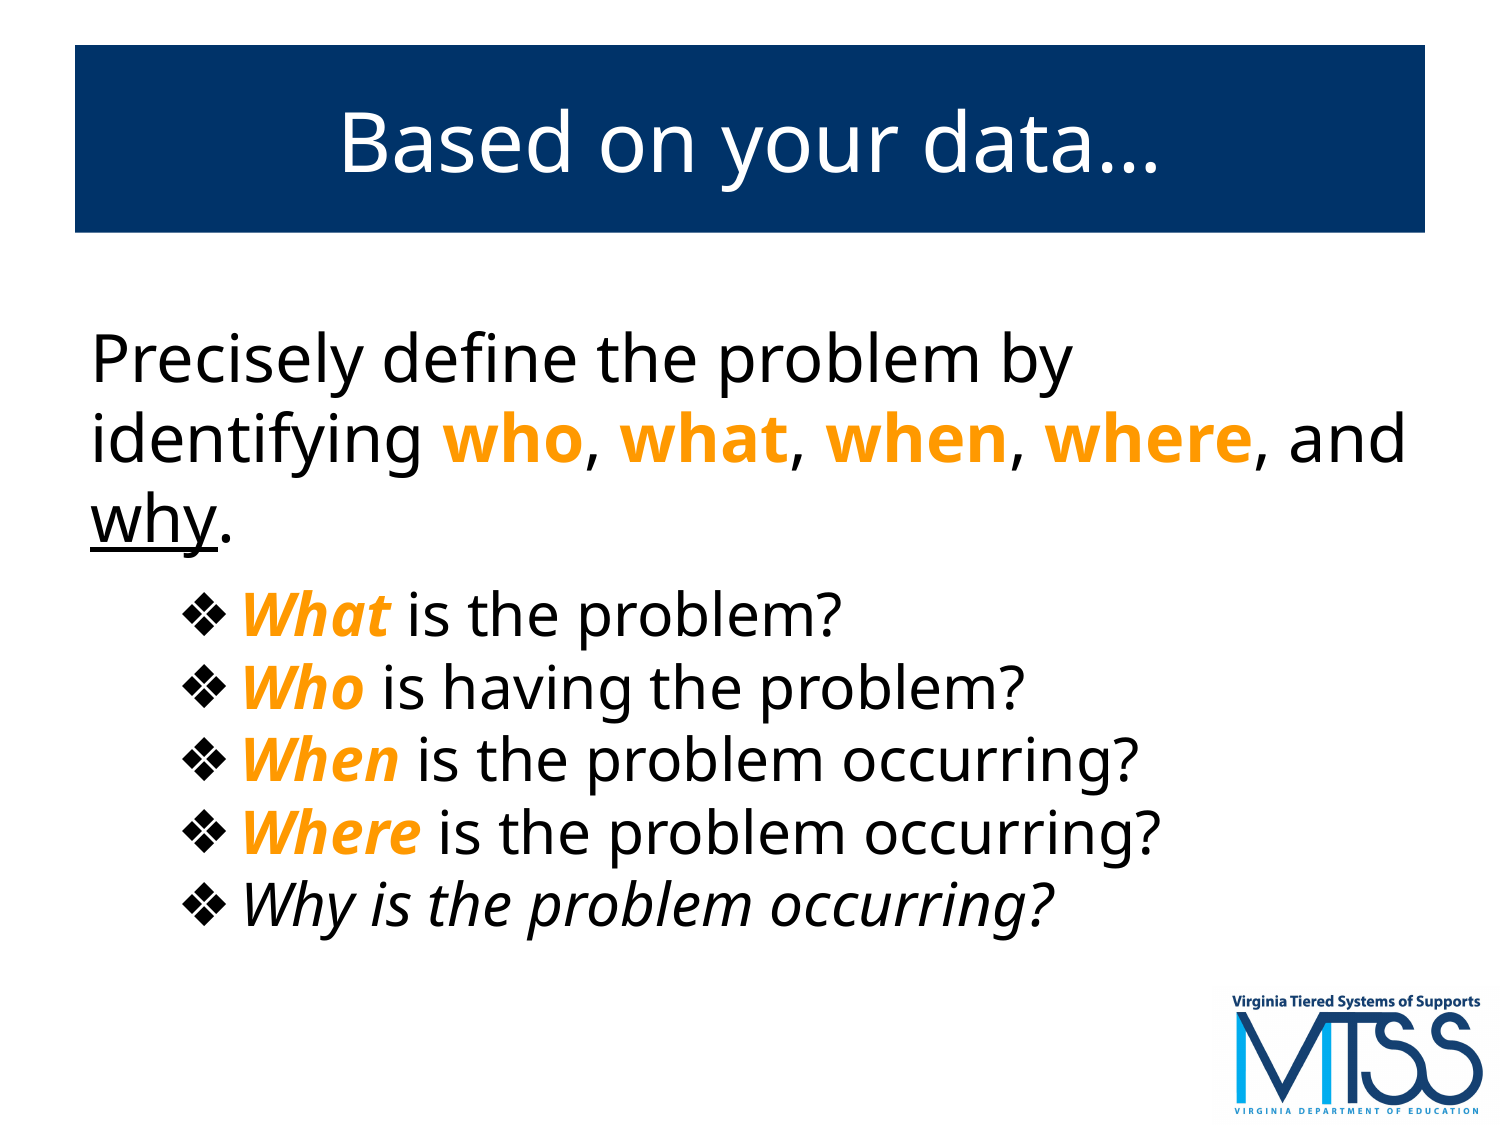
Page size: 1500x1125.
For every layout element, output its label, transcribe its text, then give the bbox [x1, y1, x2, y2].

title Based on your data… [75, 45, 1425, 233]
picture [1212, 986, 1500, 1125]
list Precisely define the problem by identifying who, what, when, where, and why. What is the problem? Who is having the problem? When is the problem occurring? Where is the problem occurring? Why is the problem occurring? [75, 308, 1425, 1020]
